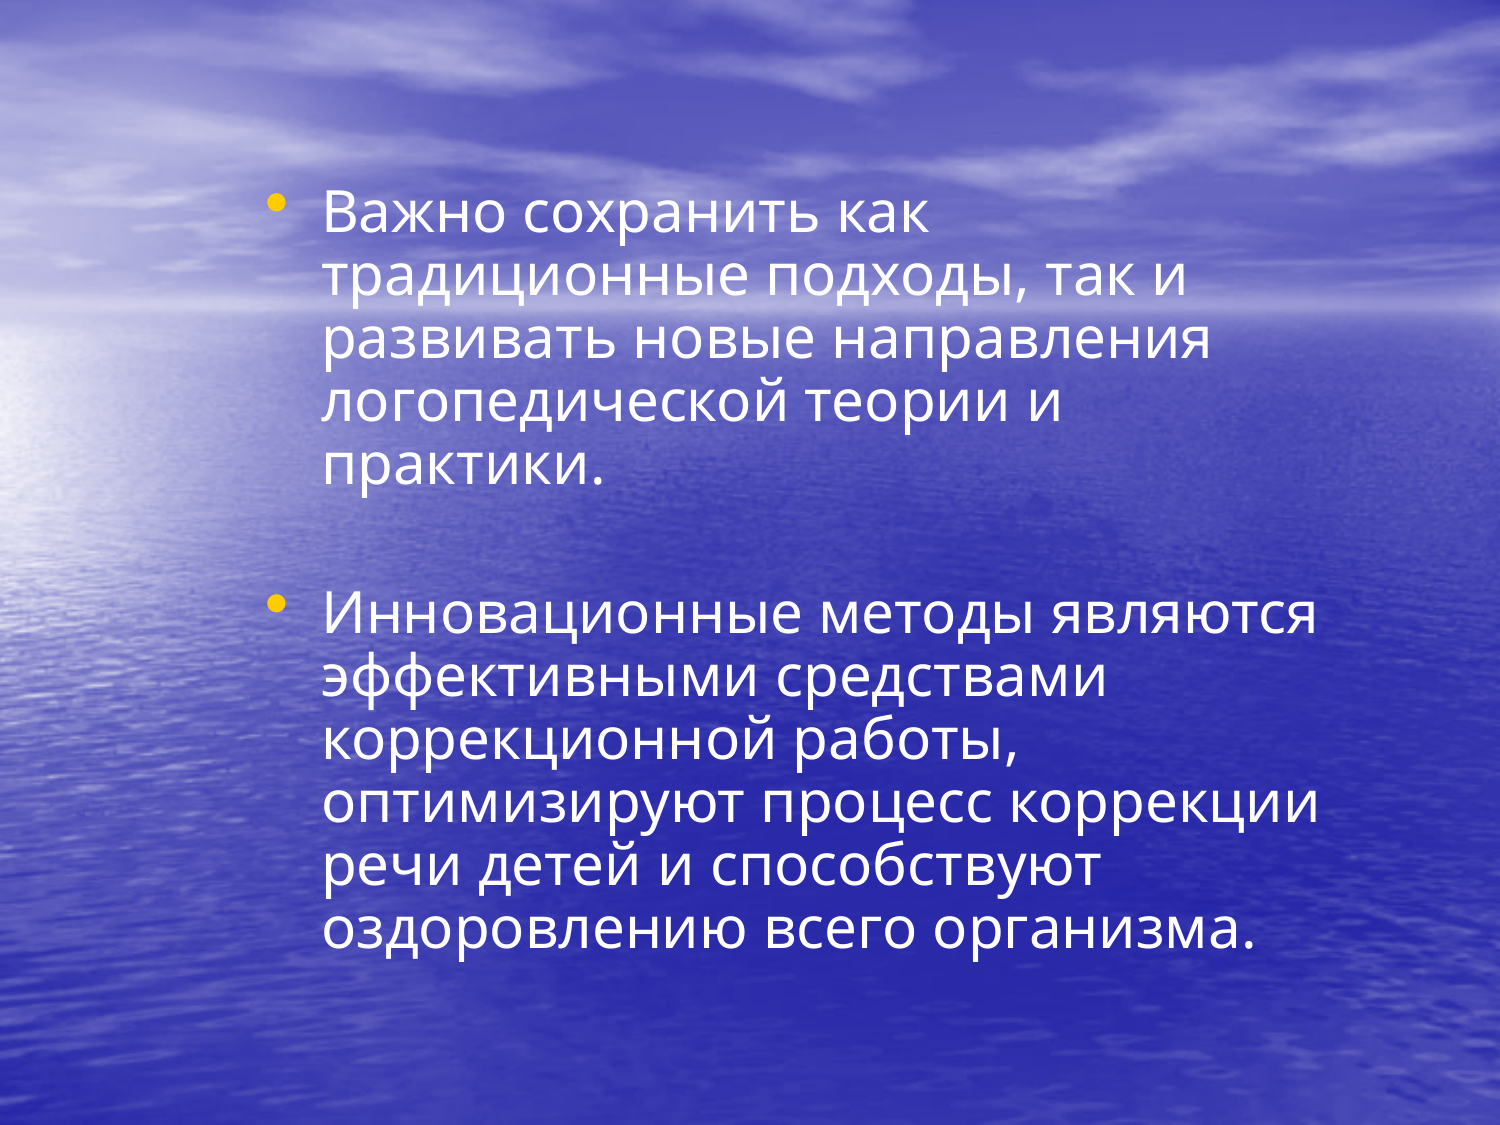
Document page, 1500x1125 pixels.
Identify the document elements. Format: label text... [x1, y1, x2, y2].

list Важно сохранить как традиционные подходы, так и развивать новые направления логопедической теории и практики. Инновационные методы являются эффективными средствами коррекционной работы, оптимизируют процесс коррекции речи детей и способствуют оздоровлению всего организма. [249, 174, 1351, 988]
